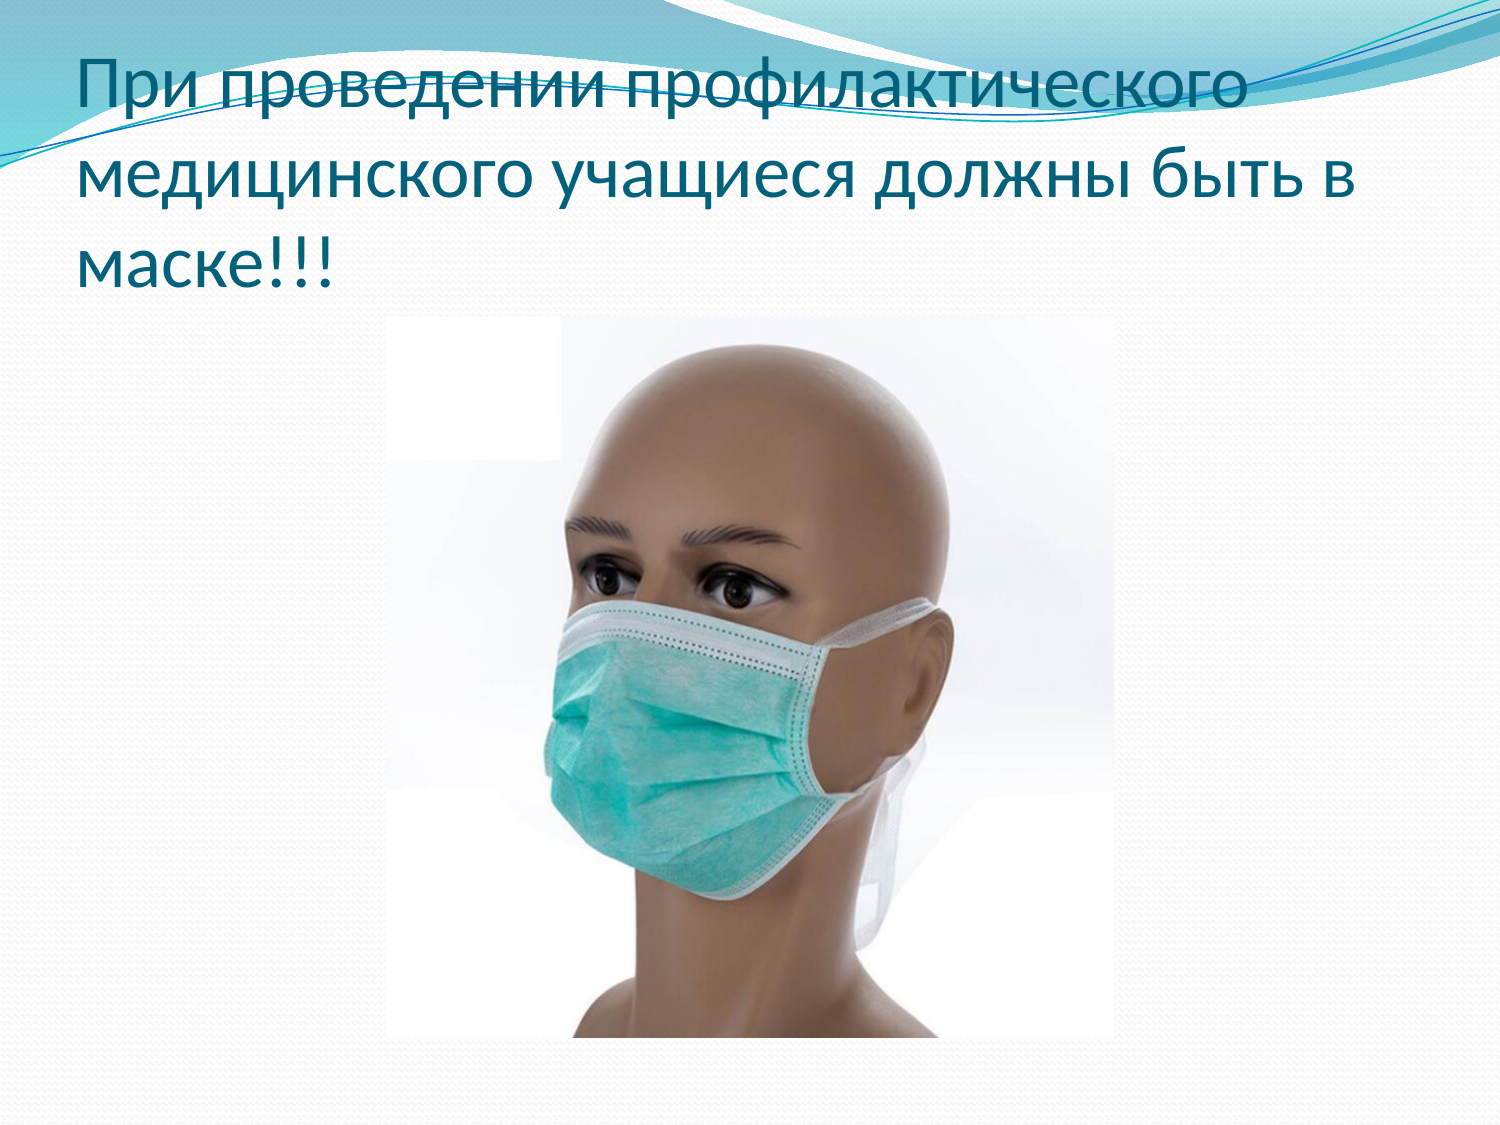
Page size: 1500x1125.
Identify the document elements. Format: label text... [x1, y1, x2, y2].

title При проведении профилактического медицинского учащиеся должны быть в маске!!! [75, 115, 1425, 303]
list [386, 317, 1114, 1038]
